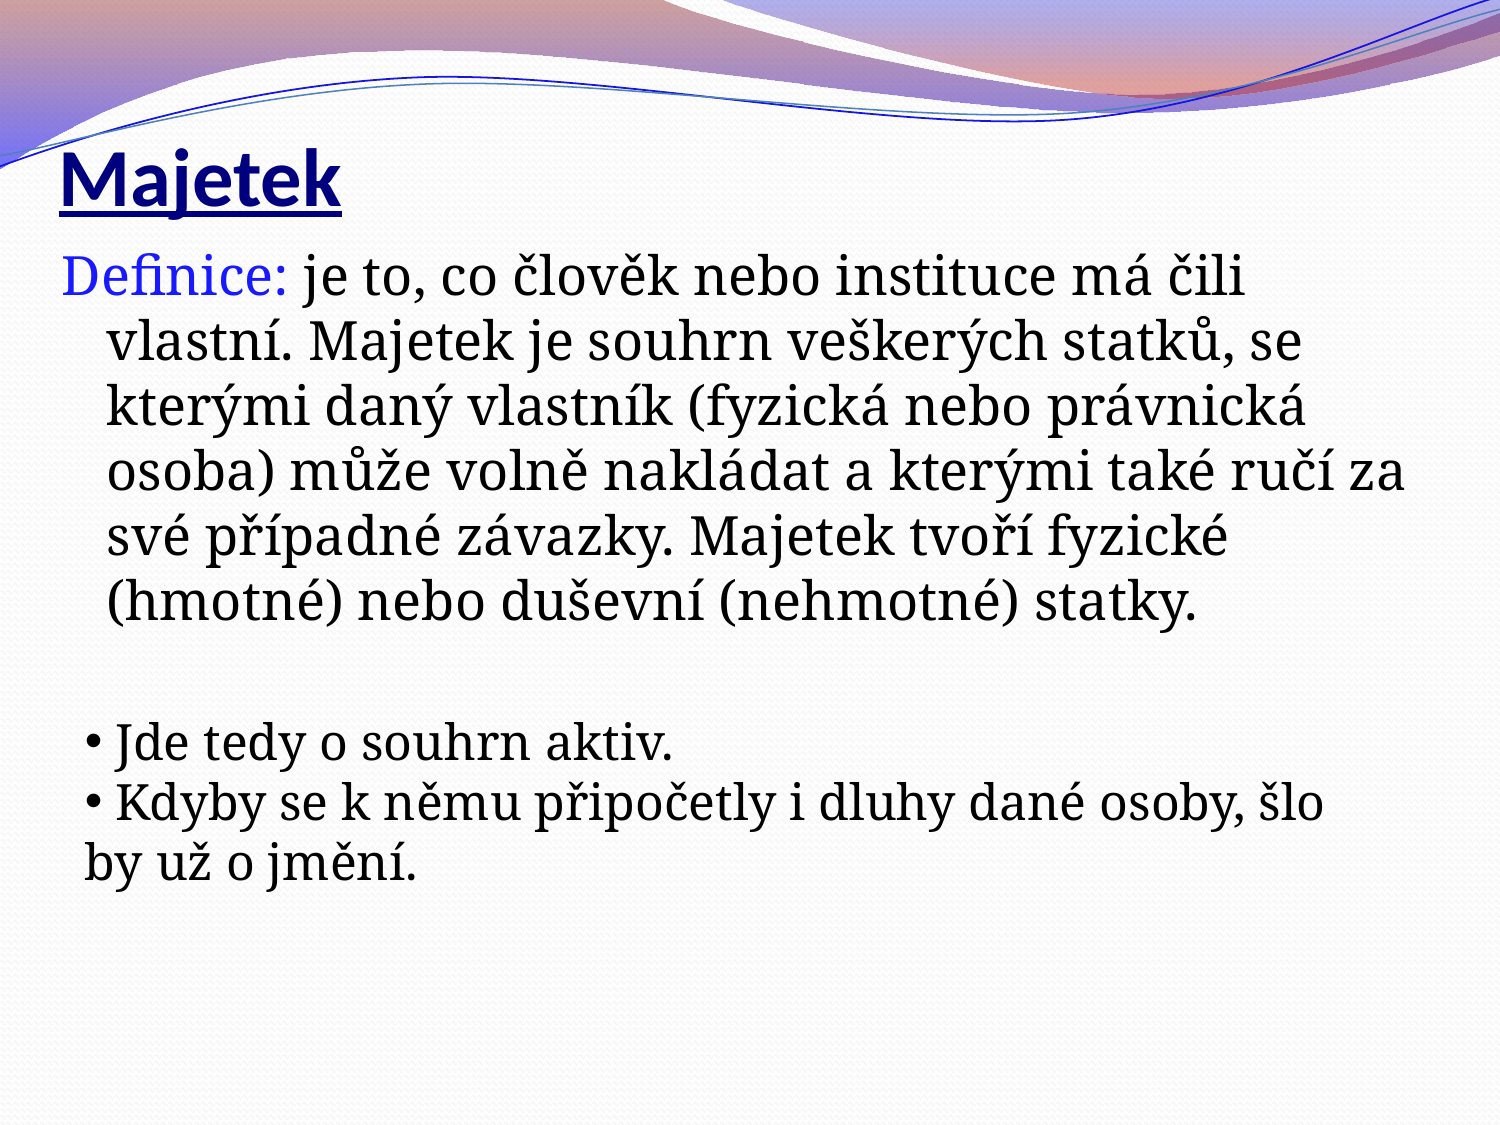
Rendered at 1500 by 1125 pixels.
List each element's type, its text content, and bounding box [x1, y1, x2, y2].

text_box Jde tedy o souhrn aktiv. Kdyby se k němu připočetly i dluhy dané osoby, šlo by už o jmění. [70, 703, 1348, 898]
title Majetek [58, 115, 1425, 223]
list Definice: je to, co člověk nebo instituce má čili vlastní. Majetek je souhrn veškerých statků, se kterými daný vlastník (fyzická nebo právnická osoba) může volně nakládat a kterými také ručí za své případné závazky. Majetek tvoří fyzické (hmotné) nebo duševní (nehmotné) statky. [46, 234, 1425, 657]
